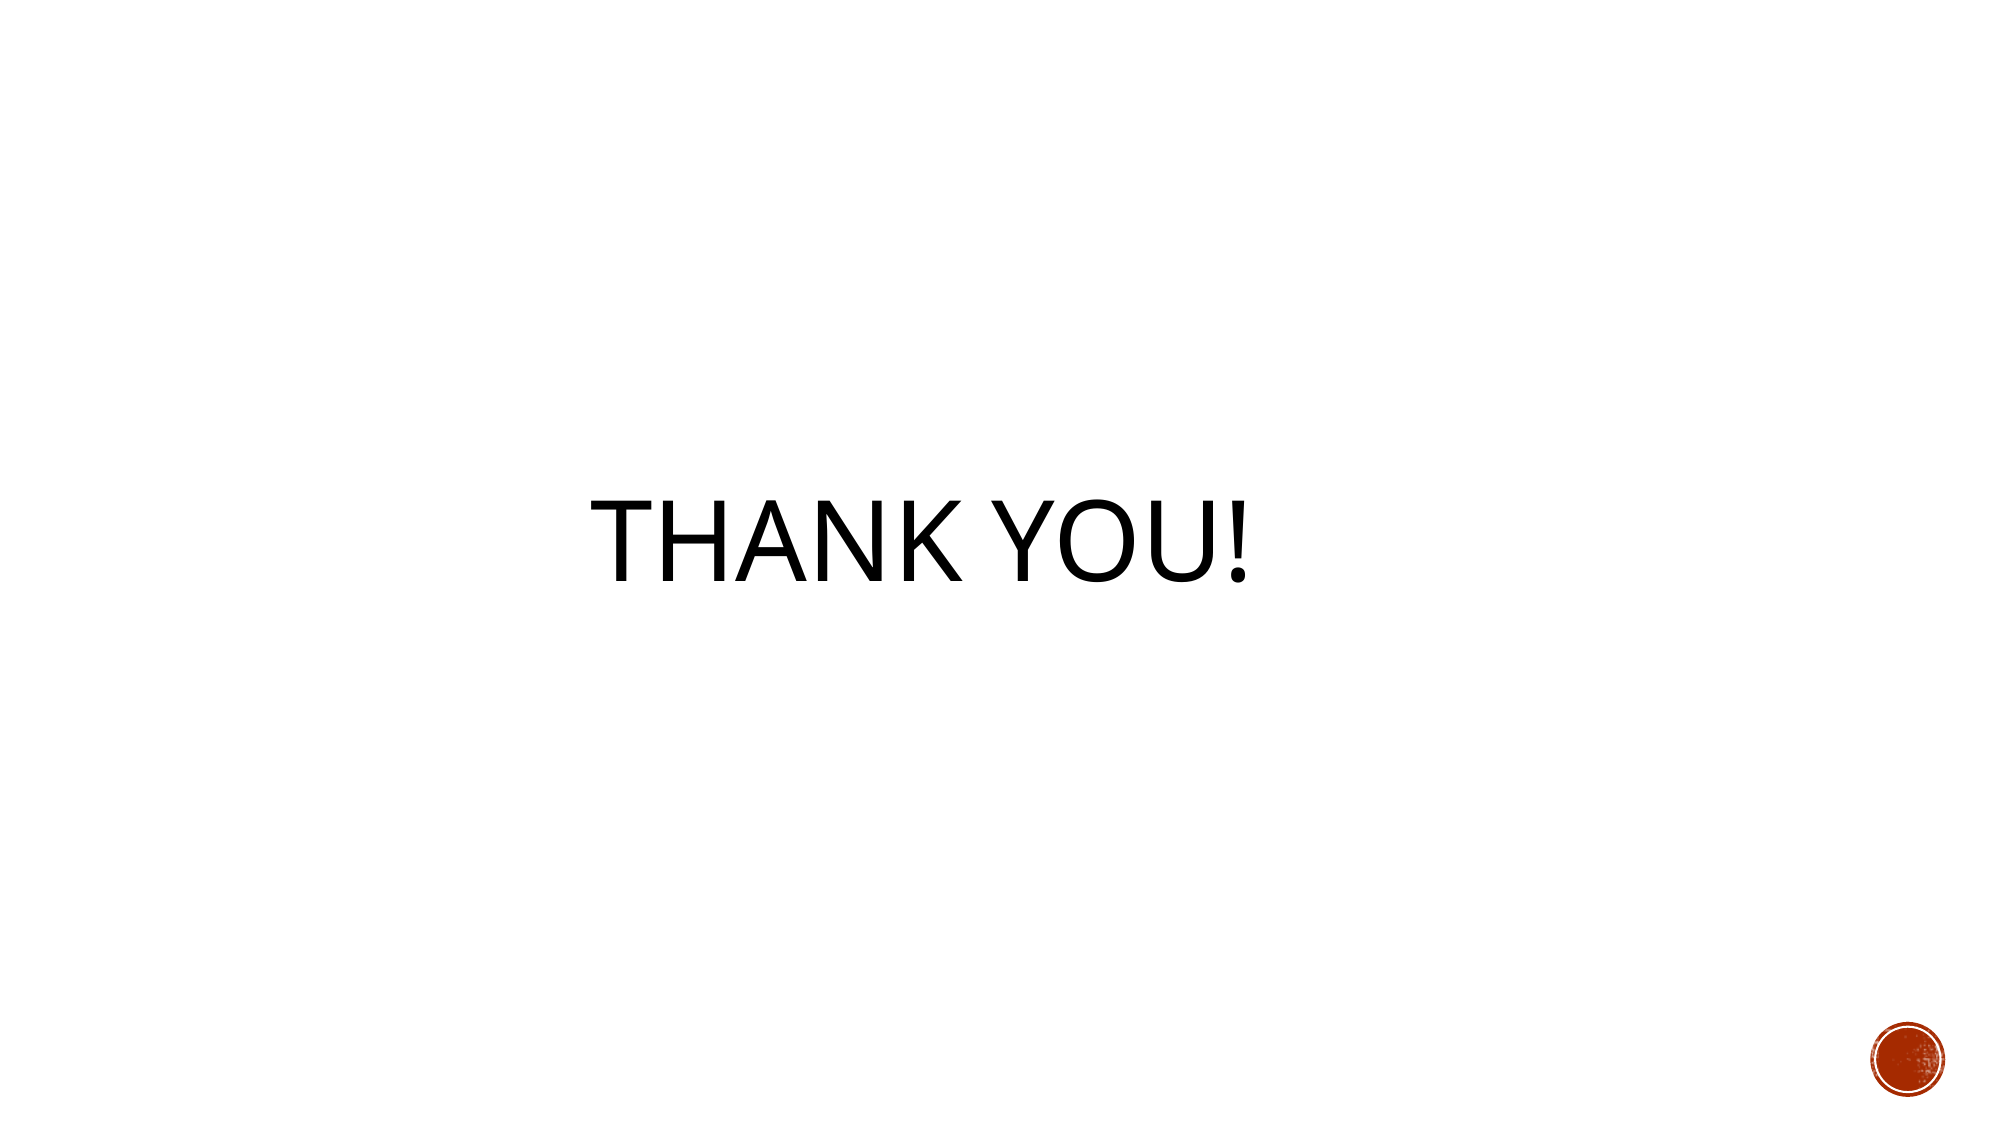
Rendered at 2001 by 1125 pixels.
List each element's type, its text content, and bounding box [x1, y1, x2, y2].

title Thank you! [574, 480, 2000, 745]
